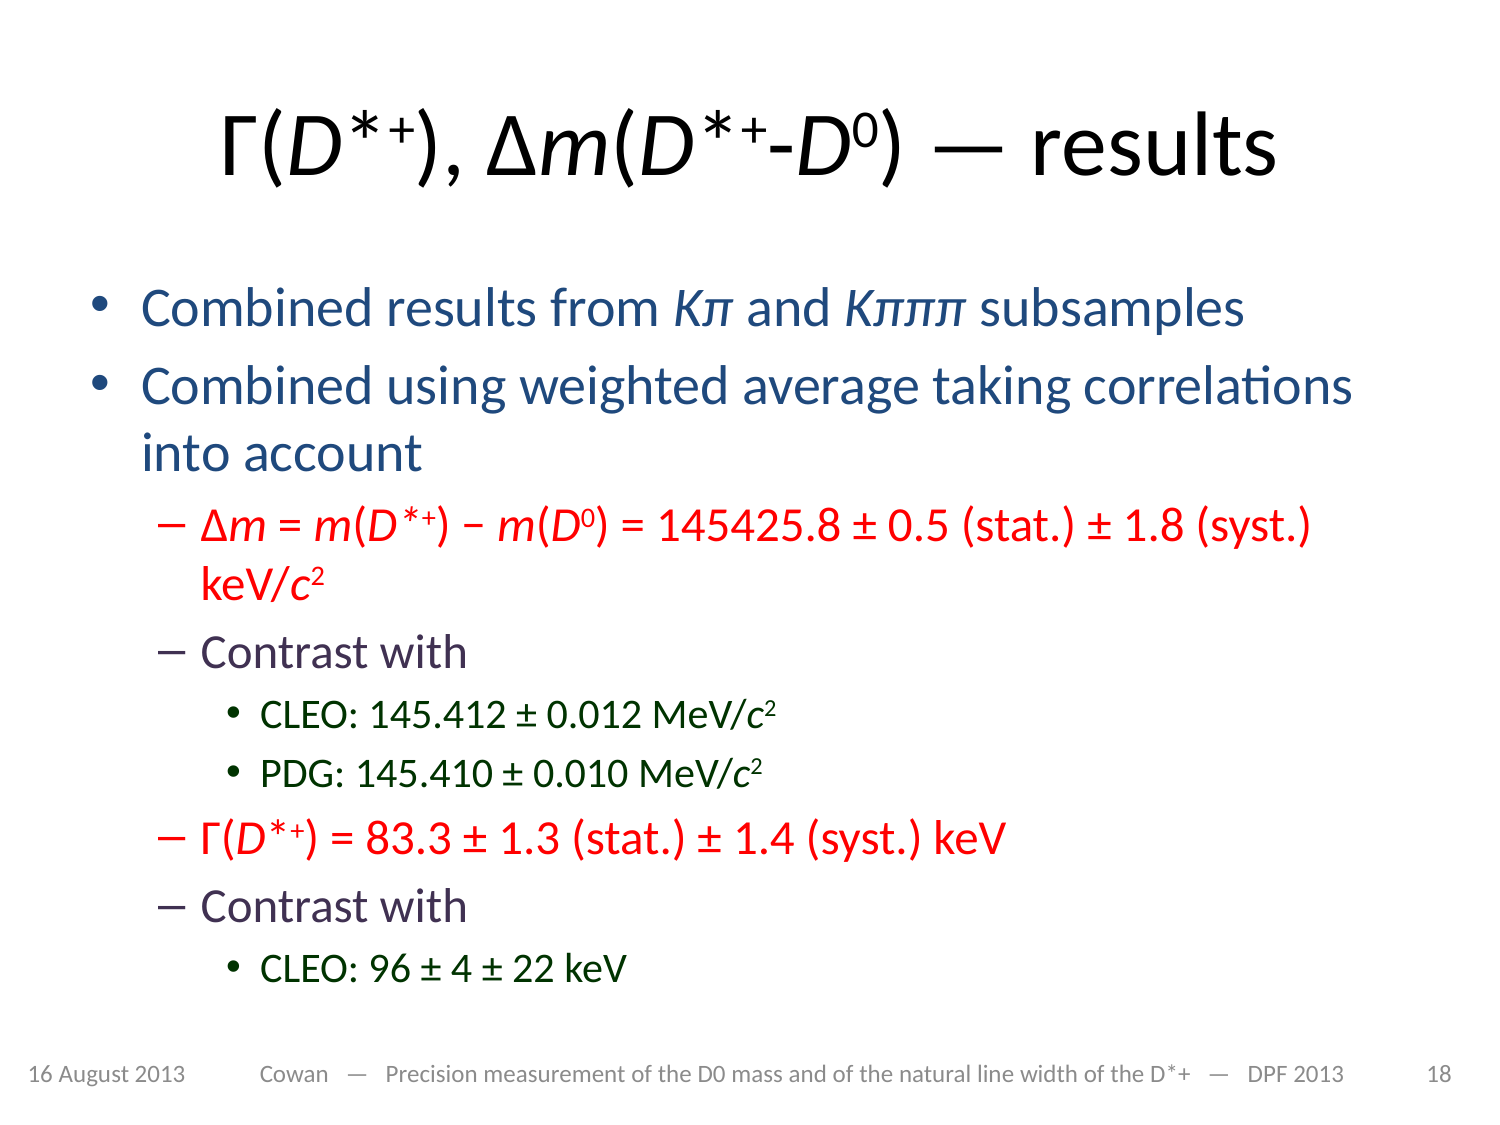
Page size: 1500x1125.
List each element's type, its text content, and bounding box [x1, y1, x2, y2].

slide_number 18 [1400, 1042, 1467, 1103]
footer Cowan — Precision measurement of the D0 mass and of the natural line width of the D*+ — DPF 2013 [225, 1042, 1388, 1103]
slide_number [12, 1042, 213, 1103]
list Combined results from Kπ and Kπππ subsamples Combined using weighted average taking correlations into account Δm = m(D*+) − m(D0) = 145425.8 ± 0.5 (stat.) ± 1.8 (syst.) keV/c2 Contrast with CLEO: 145.412 ± 0.012 MeV/c2 PDG: 145.410 ± 0.010 MeV/c2 Γ(D*+) = 83.3 ± 1.3 (stat.) ± 1.4 (syst.) keV Contrast with CLEO: 96 ± 4 ± 22 keV [75, 262, 1425, 1005]
title Γ(D*+), Δm(D*+-D0) — results [75, 45, 1425, 233]
